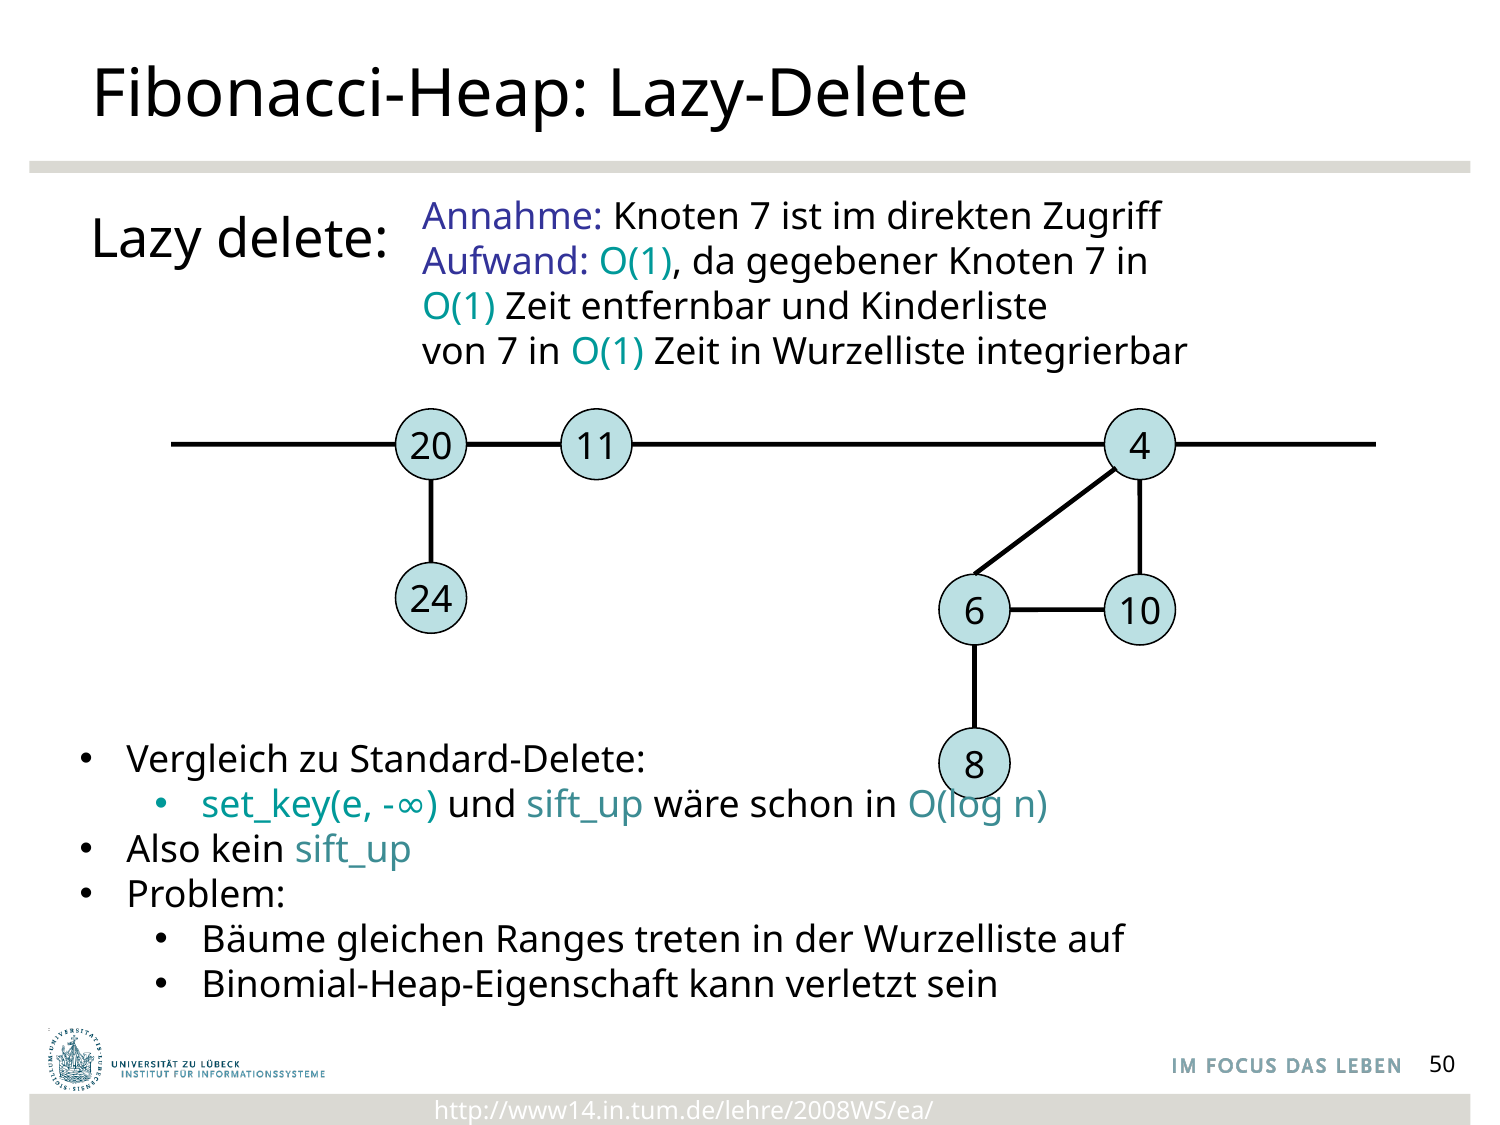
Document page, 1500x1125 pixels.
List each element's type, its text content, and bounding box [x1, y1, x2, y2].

title Fibonacci-Heap: Lazy-Delete [76, 42, 1427, 126]
text_box 4 [1104, 408, 1176, 480]
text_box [395, 408, 633, 634]
text_box http://www14.in.tum.de/lehre/2008WS/ea/index.html.de [419, 1087, 1046, 1125]
text_box 10 [1104, 574, 1176, 646]
text_box Vergleich zu Standard-Delete: set_key(e, -∞) und sift_up wäre schon in O(log n) Also kein sift_up Problem: Bäume gleichen Ranges treten in der Wurzelliste auf Binomial-Heap-Eigenschaft kann verletzt sein [64, 727, 1329, 1013]
list Lazy delete: [75, 196, 1425, 1012]
picture [1173, 1058, 1305, 1073]
text_box Annahme: Knoten 7 ist im direkten Zugriff Aufwand: O(1), da gegebener Knoten 7 in O(1) Zeit entfernbar und Kinderliste von 7 in O(1) Zeit in Wurzelliste integrierbar [407, 184, 1435, 380]
slide_number 50 [1305, 1050, 1471, 1083]
text_box 6 [938, 574, 1011, 645]
